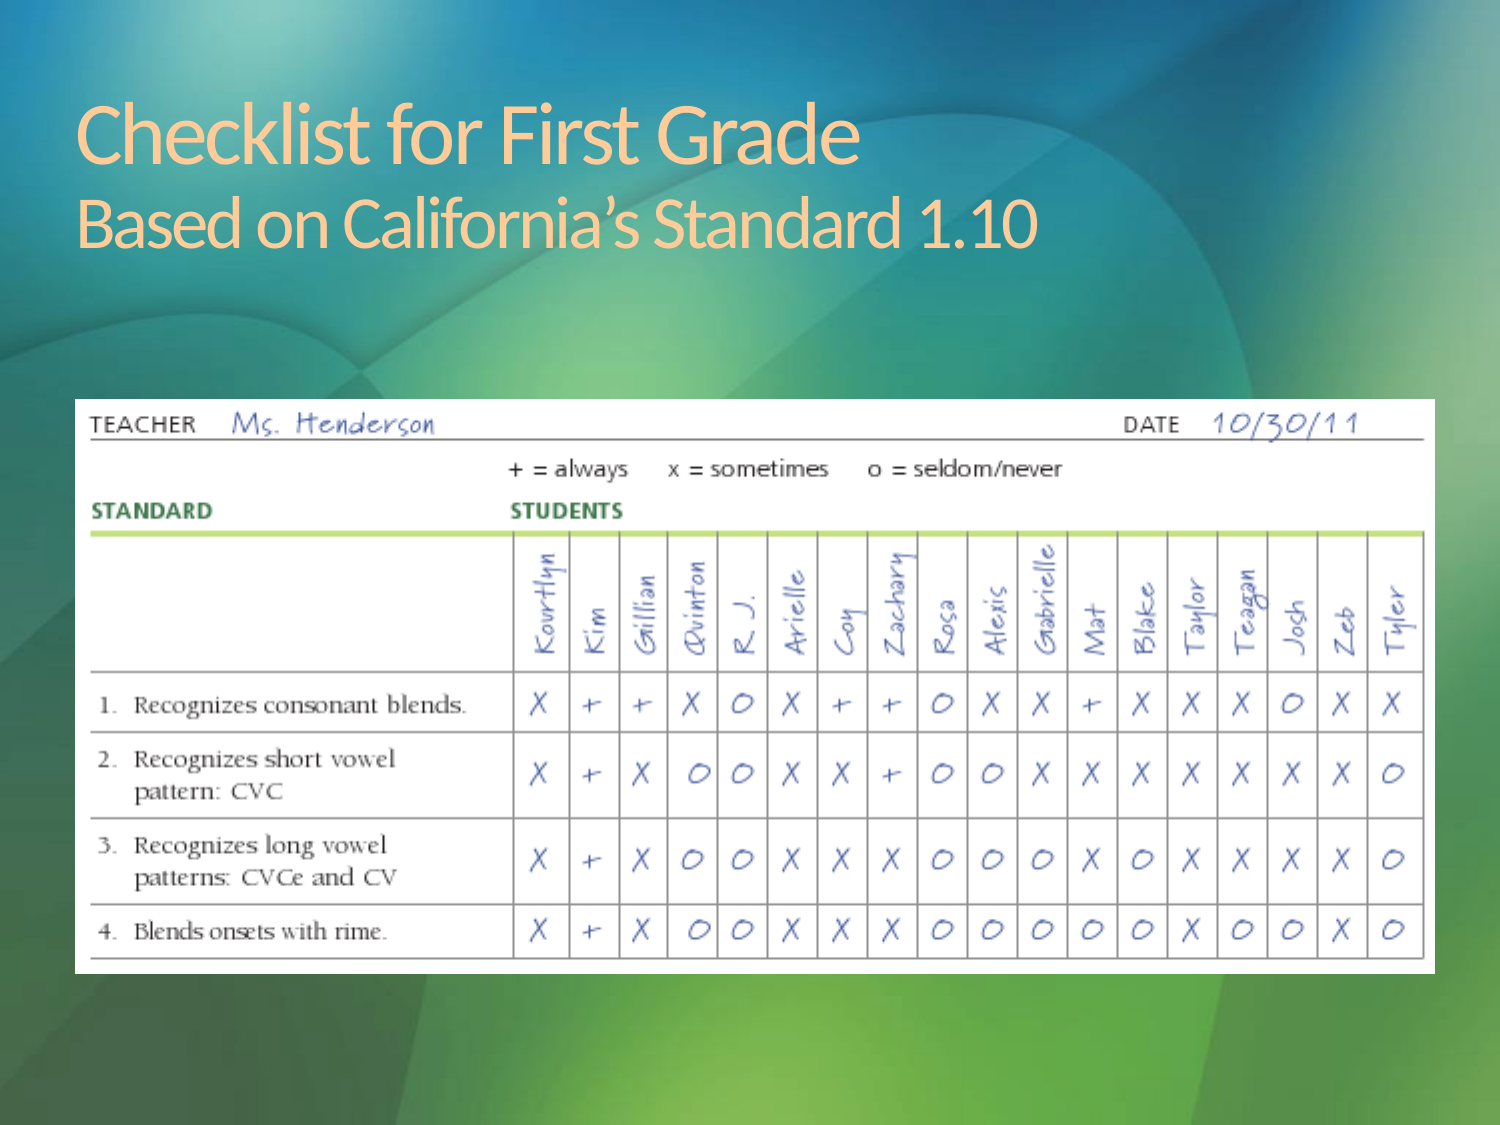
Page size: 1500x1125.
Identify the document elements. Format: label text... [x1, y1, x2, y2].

title Checklist for First Grade Based on California’s Standard 1.10 [75, 87, 1463, 267]
picture [74, 399, 1436, 975]
